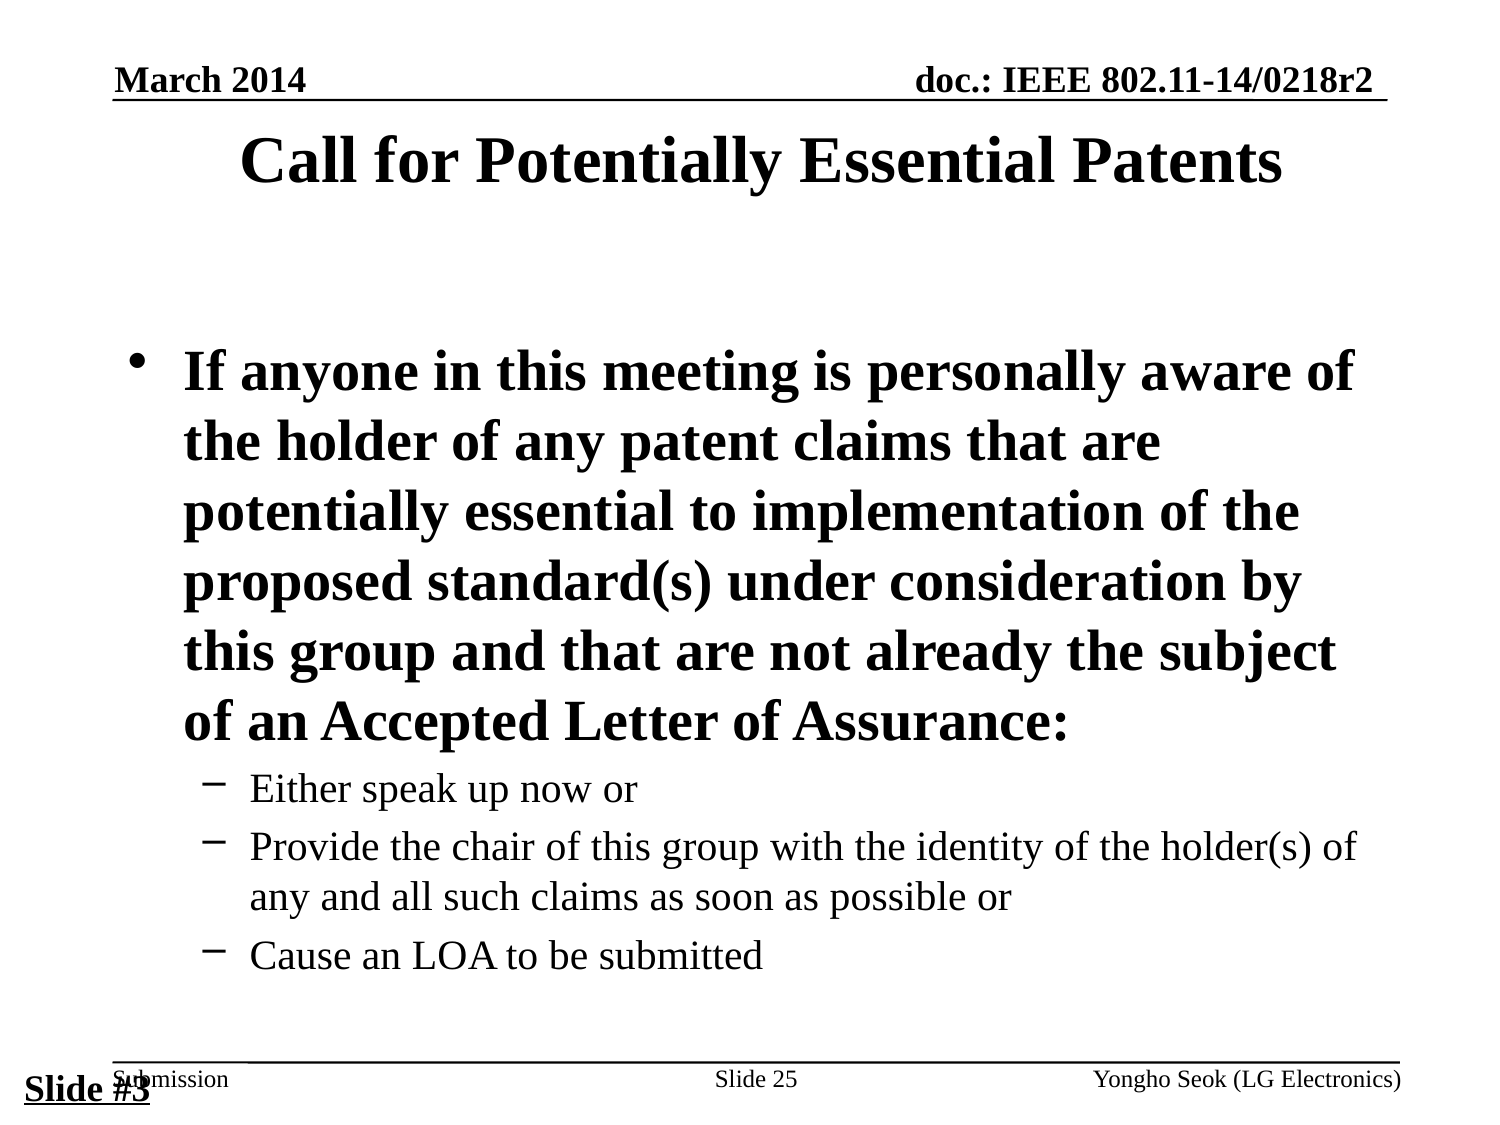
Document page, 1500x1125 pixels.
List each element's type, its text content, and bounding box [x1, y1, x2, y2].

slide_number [114, 54, 309, 101]
slide_number Slide 25 [712, 1061, 800, 1093]
title Call for Potentially Essential Patents [49, 62, 1476, 251]
text_box Slide #3 [9, 1056, 166, 1116]
list If anyone in this meeting is personally aware of the holder of any patent claims that are potentially essential to implementation of the proposed standard(s) under consideration by this group and that are not already the subject of an Accepted Letter of Assurance: Either speak up now or Provide the chair of this group with the identity of the holder(s) of any and all such claims as soon as possible or Cause an LOA to be submitted [112, 324, 1388, 1001]
footer Yongho Seok (LG Electronics) [1088, 1061, 1402, 1093]
